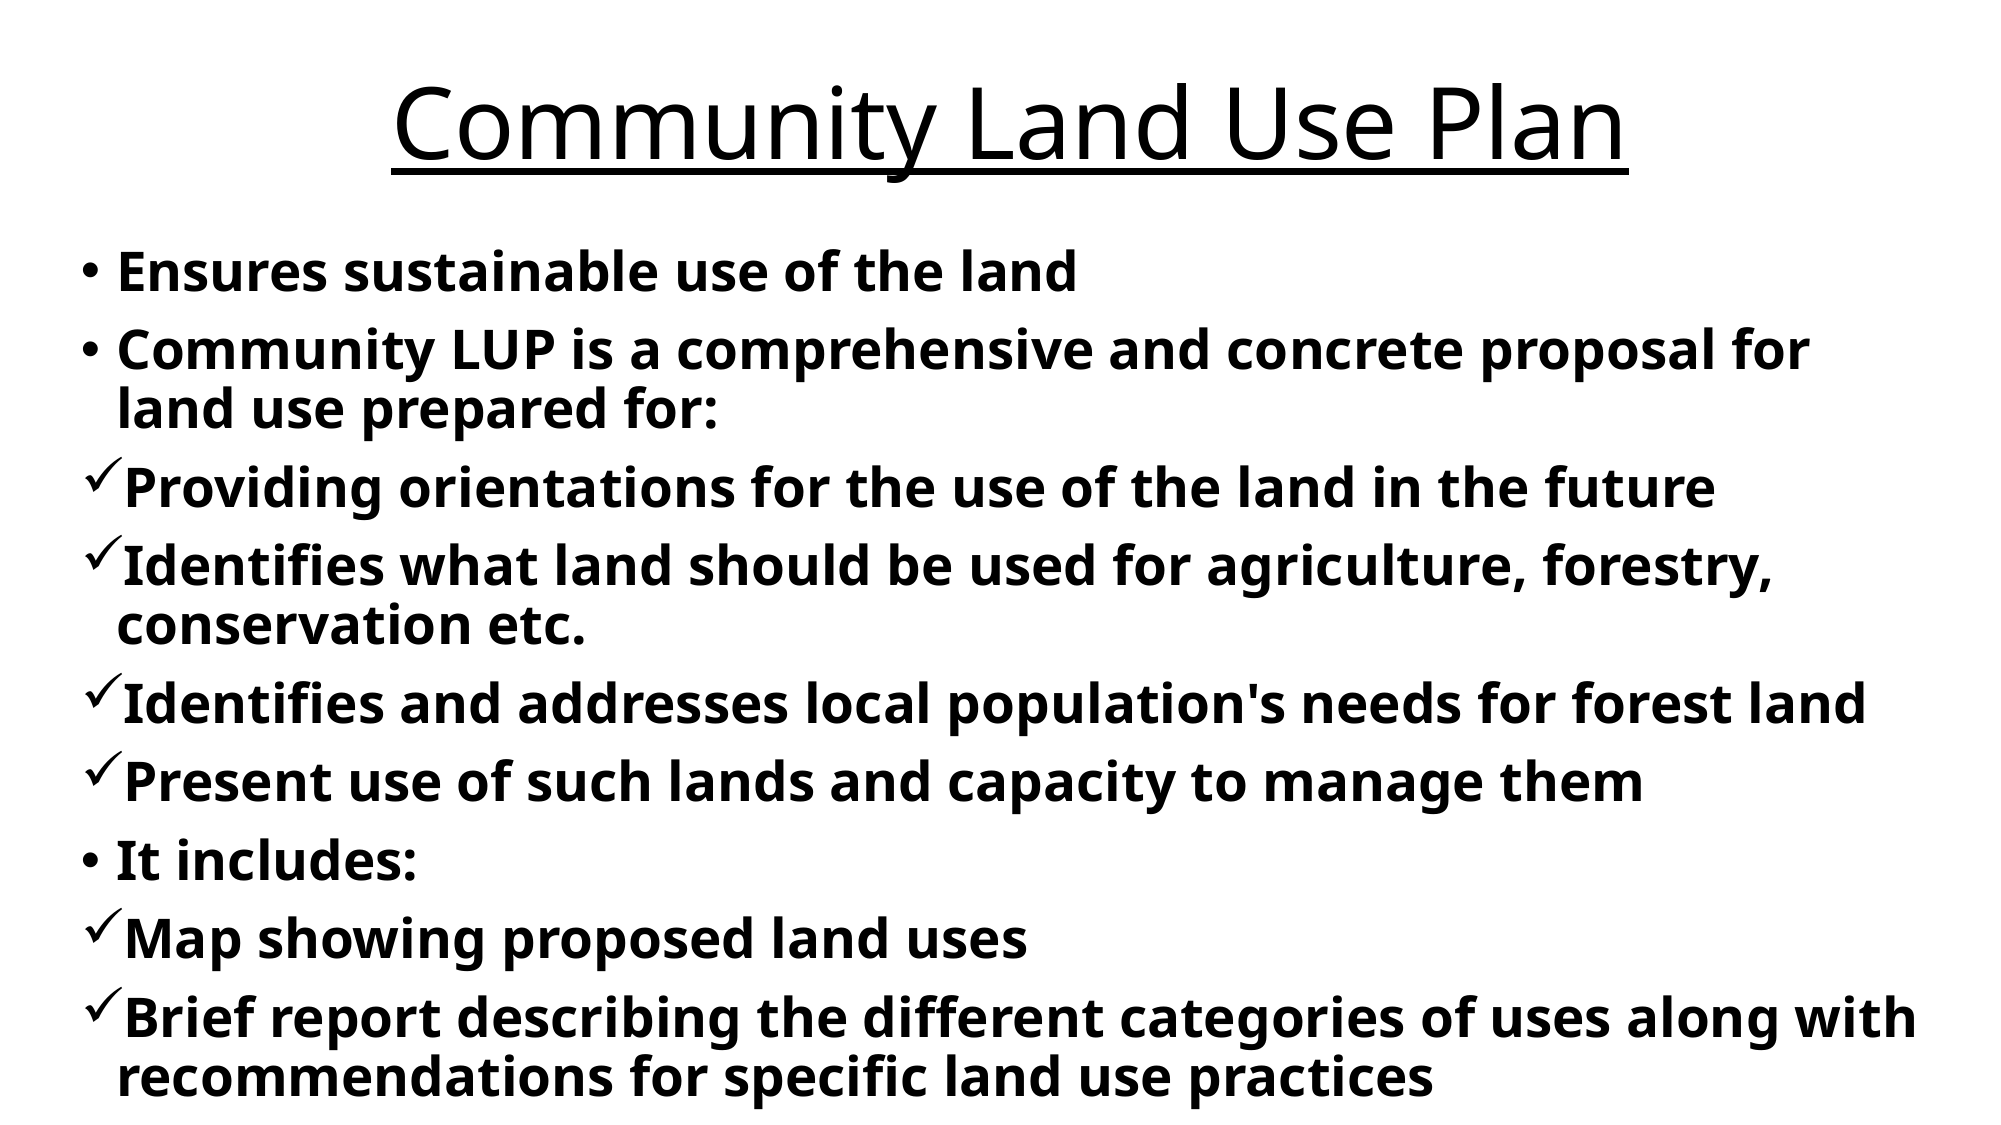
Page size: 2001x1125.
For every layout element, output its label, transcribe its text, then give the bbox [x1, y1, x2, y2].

title Community Land Use Plan [147, 18, 1873, 236]
list Ensures sustainable use of the land Community LUP is a comprehensive and concrete proposal for land use prepared for: Providing orientations for the use of the land in the future Identifies what land should be used for agriculture, forestry, conservation etc. Identifies and addresses local population's needs for forest land Present use of such lands and capacity to manage them It includes: Map showing proposed land uses Brief report describing the different categories of uses along with recommendations for specific land use practices [65, 236, 1955, 1125]
